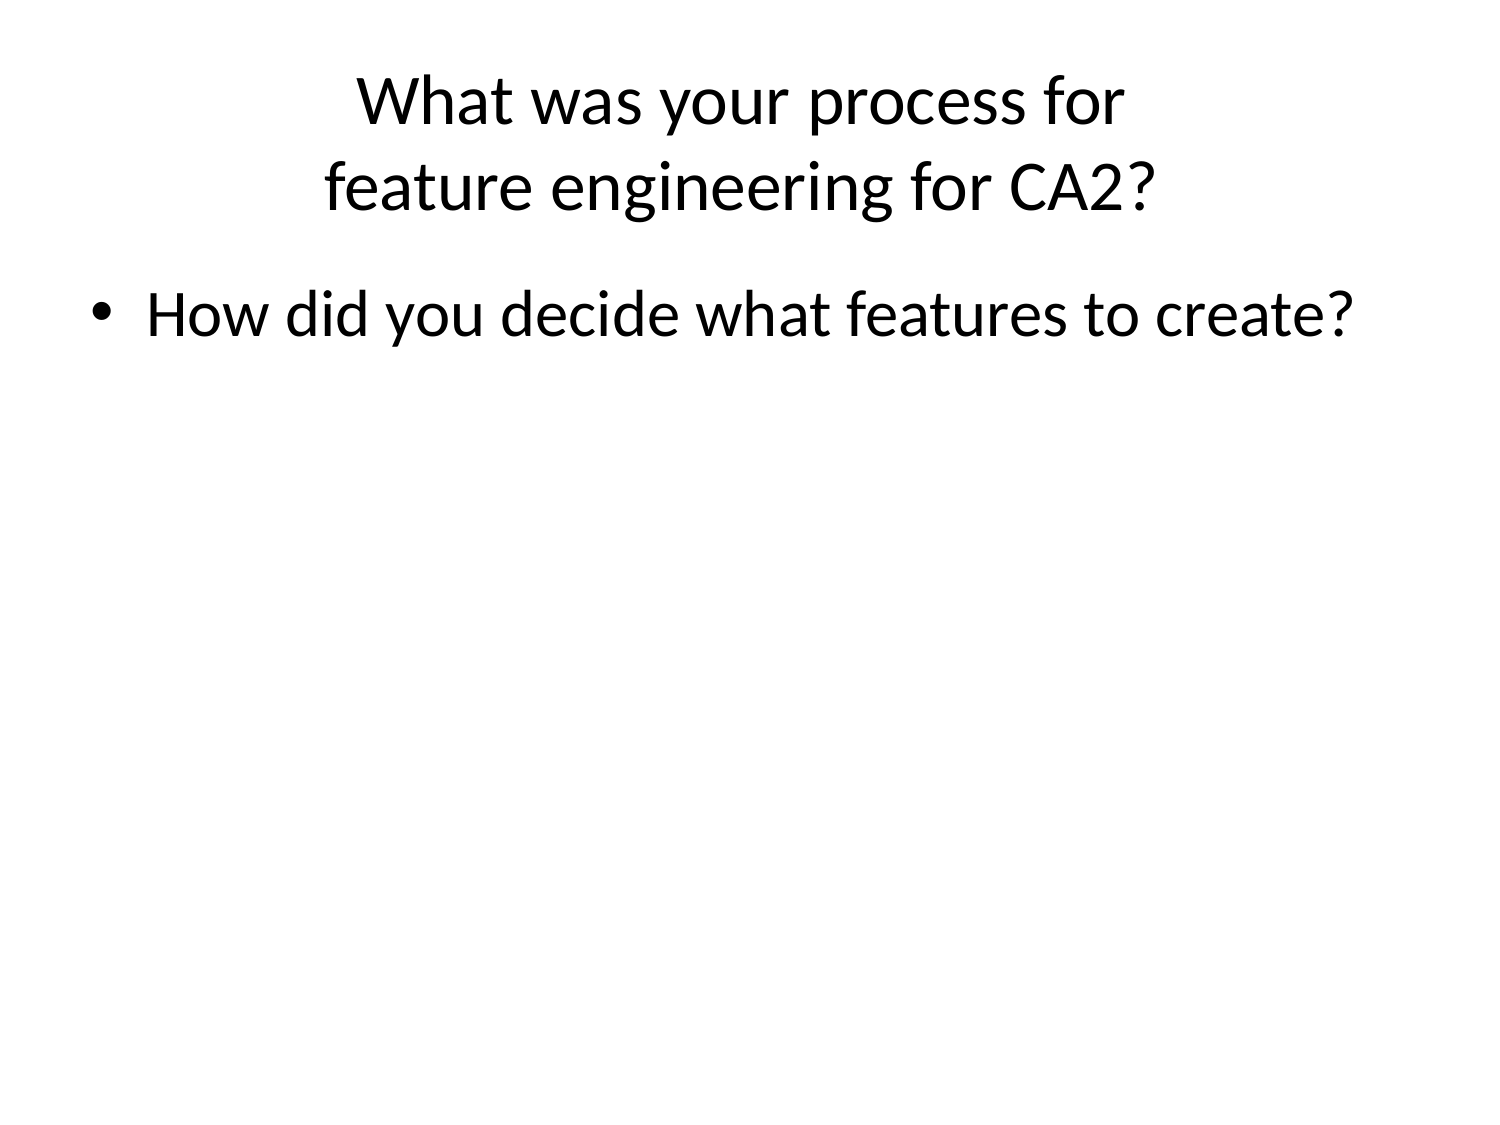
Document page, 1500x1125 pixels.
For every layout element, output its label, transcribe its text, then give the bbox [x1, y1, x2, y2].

list How did you decide what features to create? [75, 262, 1425, 1005]
title What was your process for feature engineering for CA2? [75, 45, 1425, 233]
